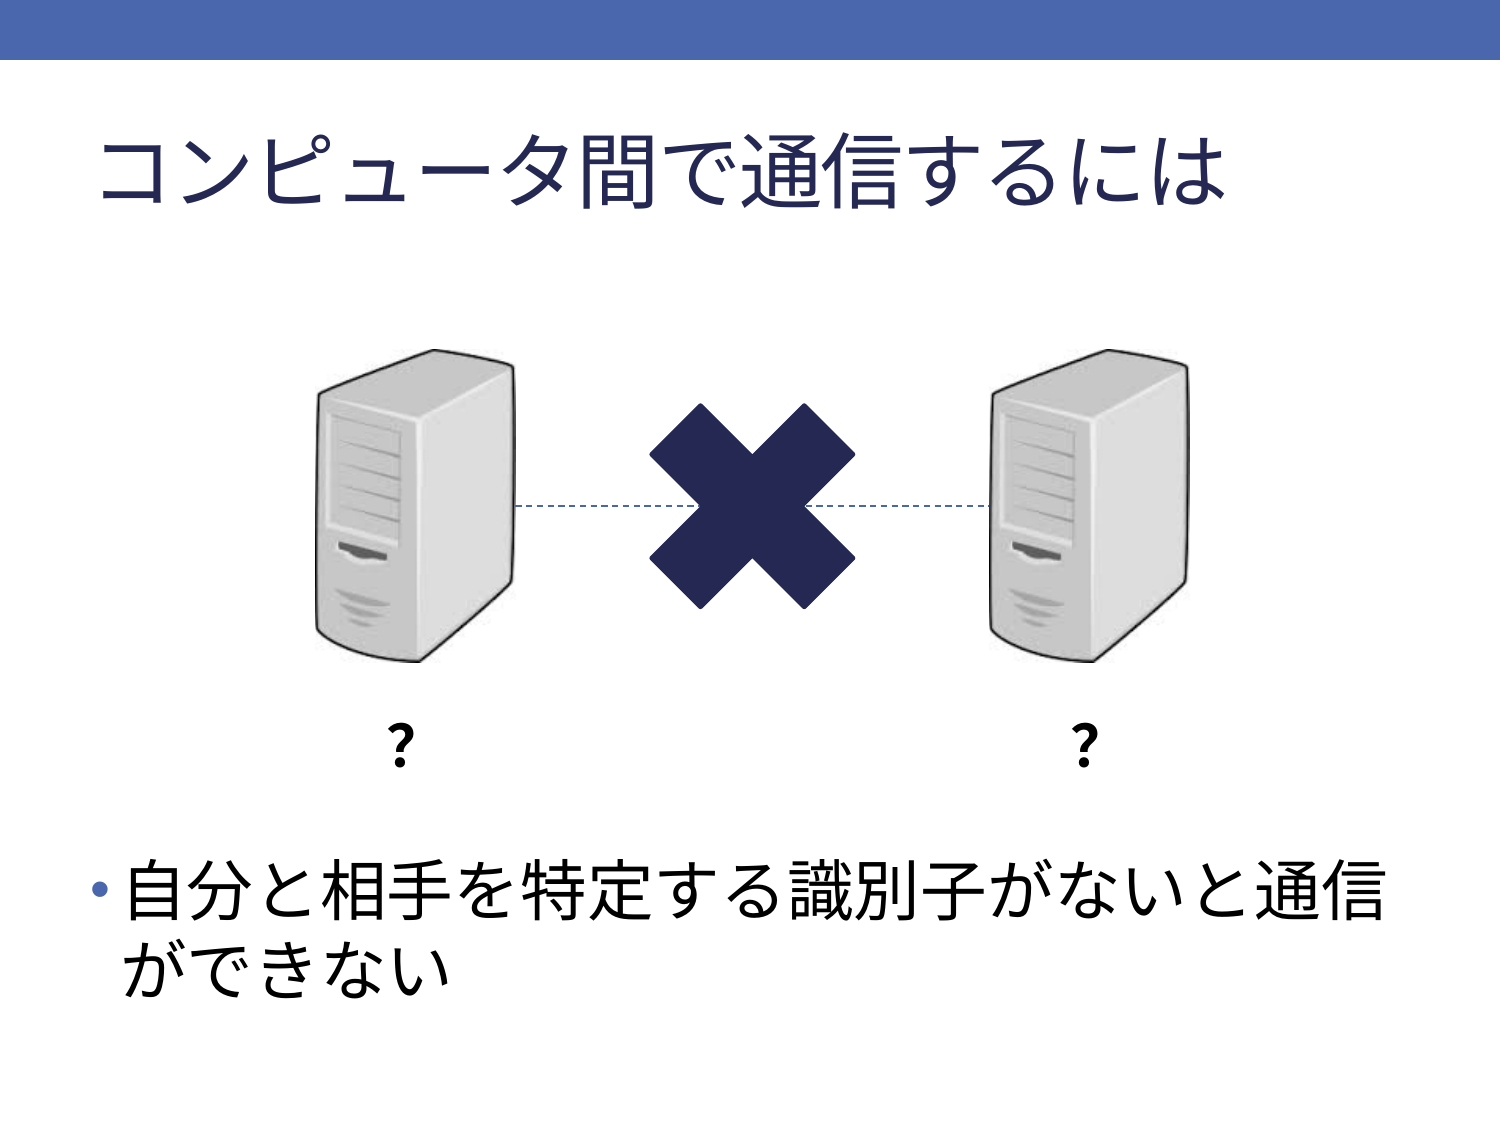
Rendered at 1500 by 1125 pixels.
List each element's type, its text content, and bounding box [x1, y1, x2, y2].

text_box [649, 515, 856, 610]
picture [988, 349, 1190, 663]
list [315, 349, 516, 663]
text_box ？ [1055, 701, 1144, 787]
text_box [649, 403, 856, 503]
text_box 自分と相手を特定する識別子がないと通信ができない [74, 841, 1425, 1036]
text_box ？ [371, 701, 460, 787]
title コンピュータ間で通信するには [75, 87, 1425, 250]
